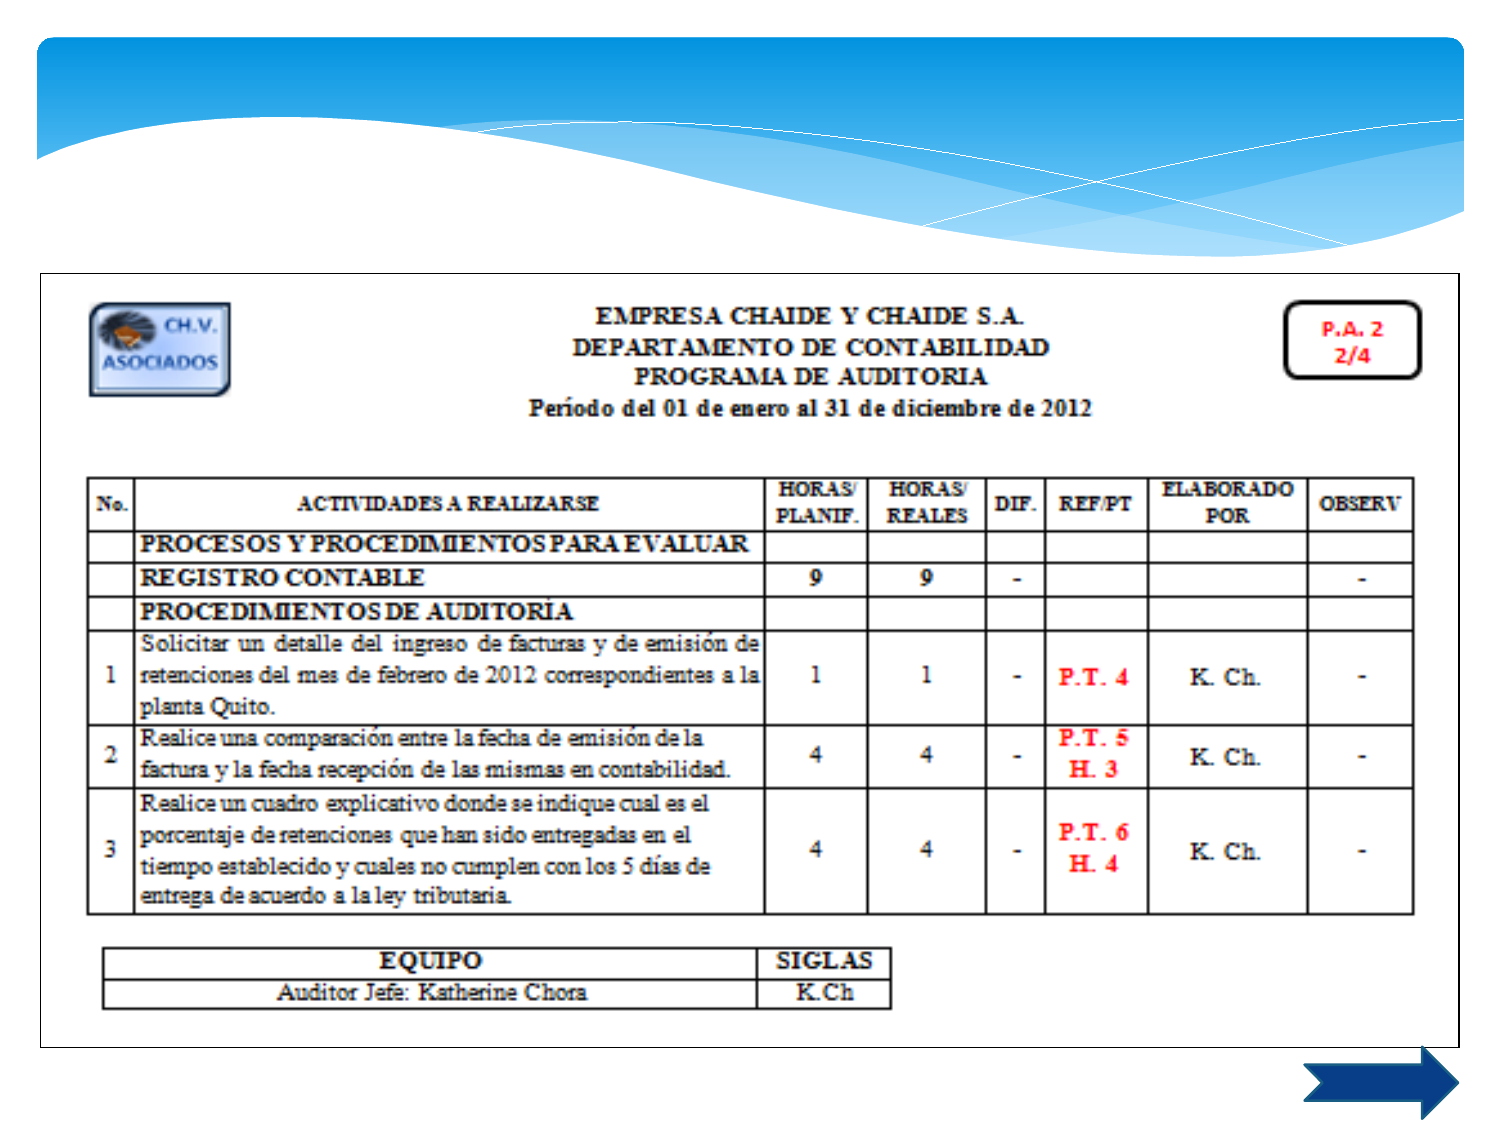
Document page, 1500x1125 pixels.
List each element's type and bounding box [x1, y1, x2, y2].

text_box [1303, 1058, 1460, 1120]
picture [40, 273, 1459, 1048]
